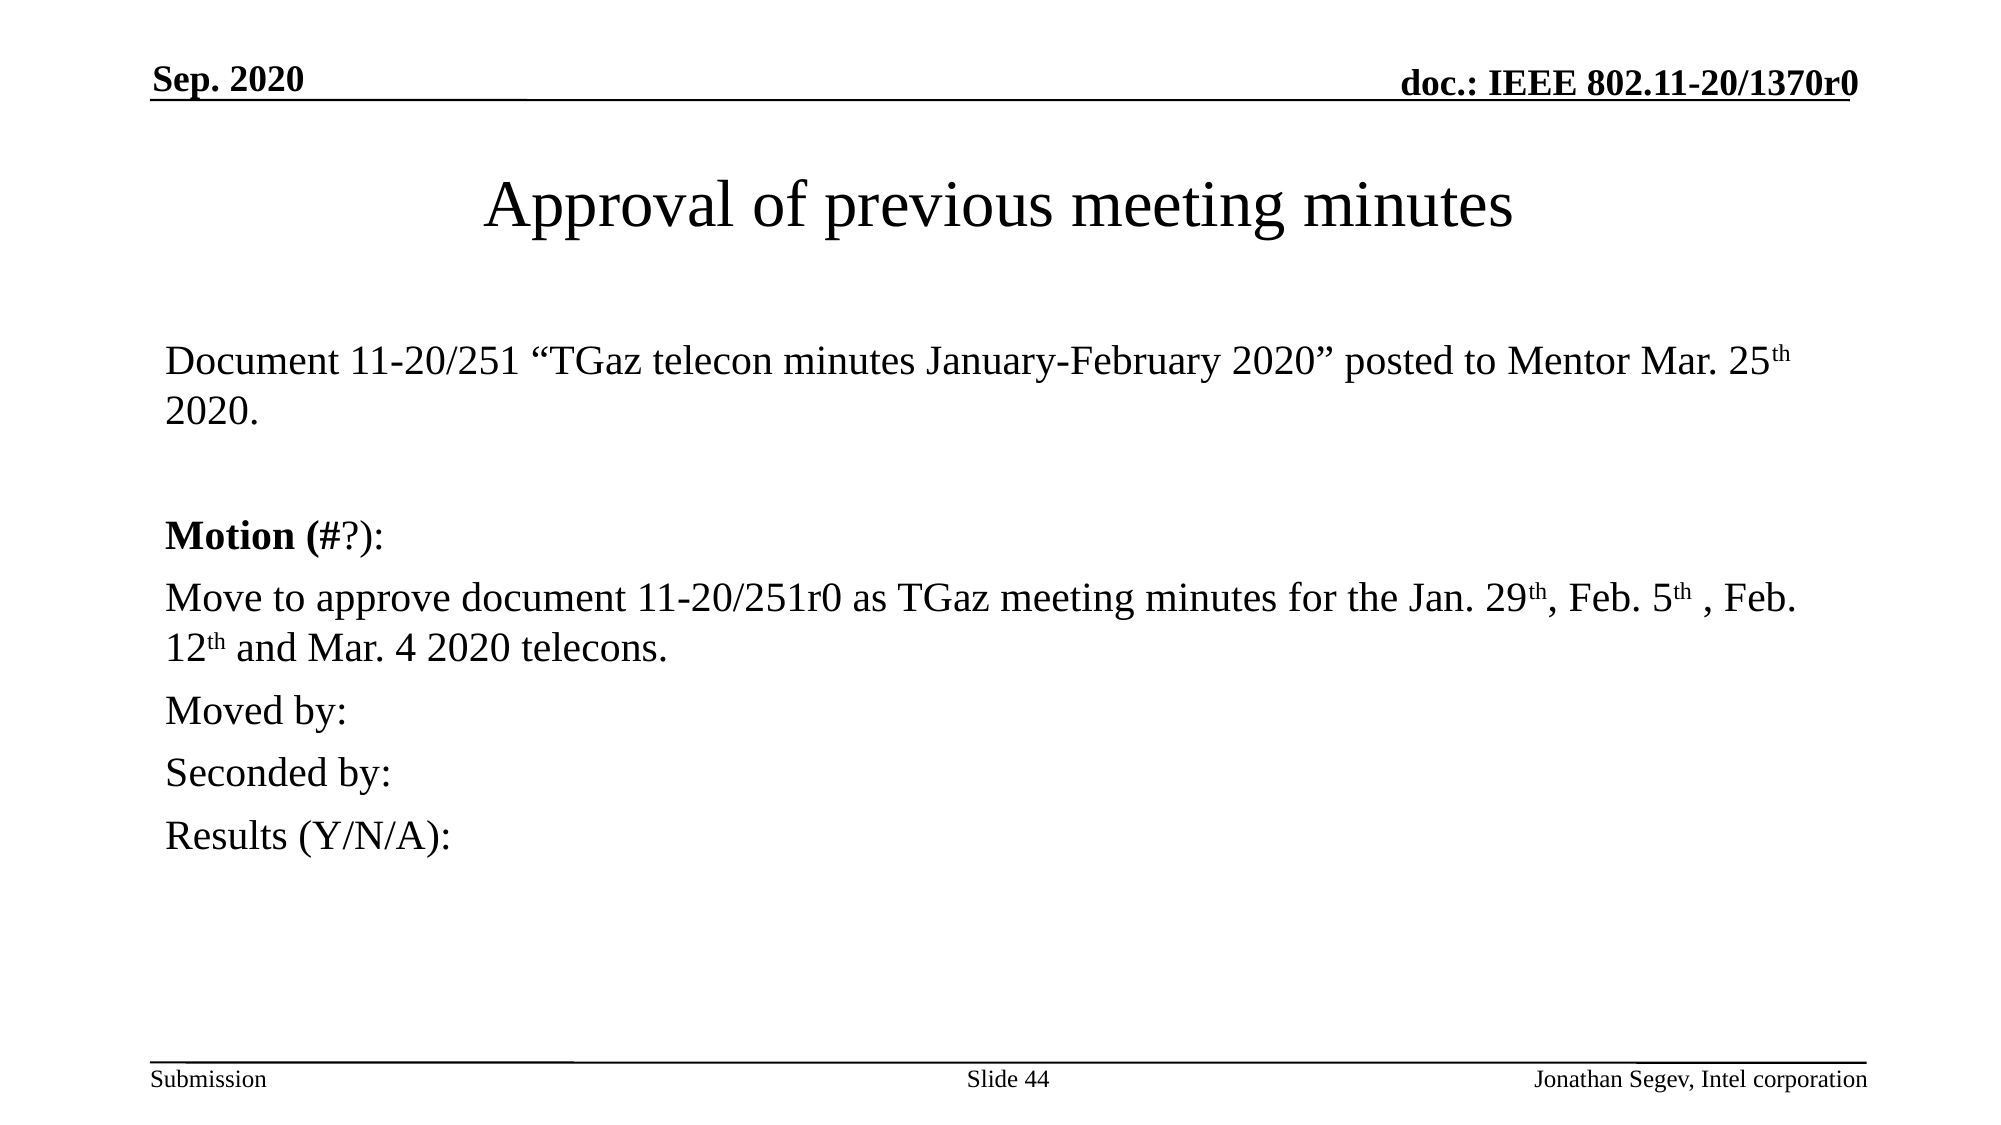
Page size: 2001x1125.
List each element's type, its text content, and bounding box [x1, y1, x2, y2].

slide_number Slide 44 [950, 1061, 1067, 1123]
list Document 11-20/251 “TGaz telecon minutes January-February 2020” posted to Mentor Mar. 25th 2020. Motion (#?): Move to approve document 11-20/251r0 as TGaz meeting minutes for the Jan. 29th, Feb. 5th , Feb. 12th and Mar. 4 2020 telecons. Moved by: Seconded by: Results (Y/N/A): [149, 324, 1850, 1000]
footer Jonathan Segev, Intel corporation [1171, 1061, 1869, 1093]
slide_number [152, 54, 563, 100]
title Approval of previous meeting minutes [149, 112, 1850, 288]
